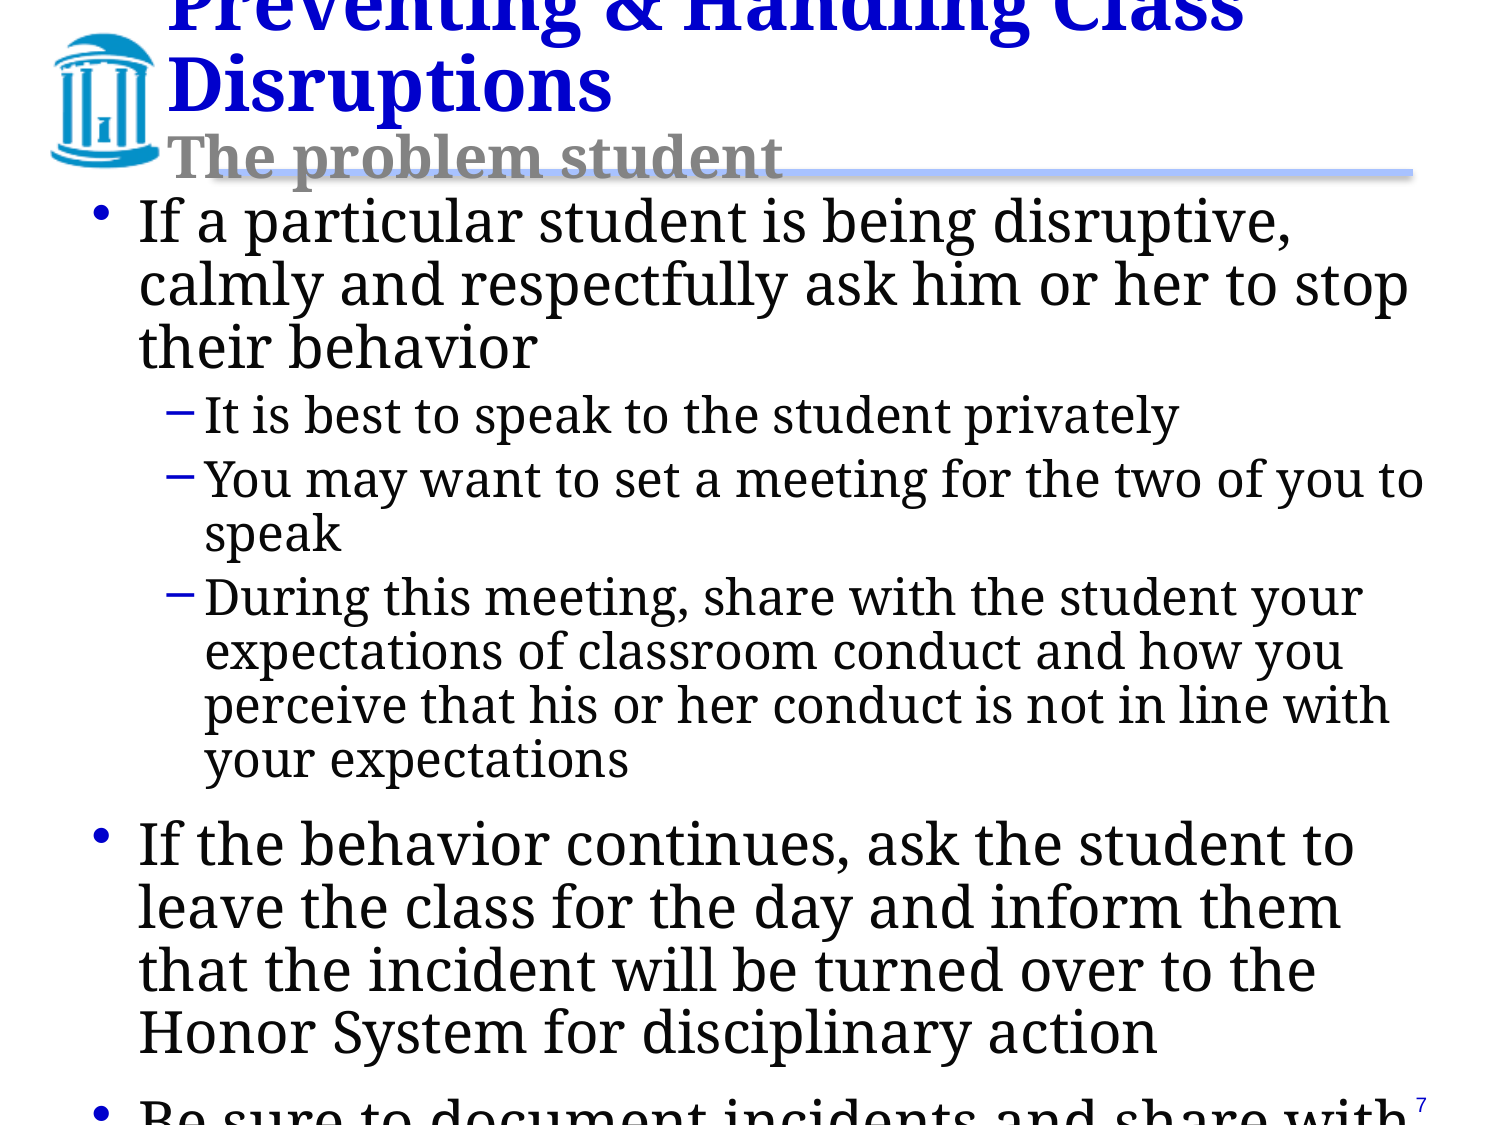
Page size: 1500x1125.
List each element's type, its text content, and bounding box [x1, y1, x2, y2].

title Preventing & Handling Class Disruptions The problem student [151, 0, 1500, 174]
list If a particular student is being disruptive, calmly and respectfully ask him or her to stop their behavior It is best to speak to the student privately You may want to set a meeting for the two of you to speak During this meeting, share with the student your expectations of classroom conduct and how you perceive that his or her conduct is not in line with your expectations If the behavior continues, ask the student to leave the class for the day and inform them that the incident will be turned over to the Honor System for disciplinary action Be sure to document incidents and share with your department chair or dean or the Dean of Students [76, 184, 1455, 1080]
picture [49, 28, 151, 174]
